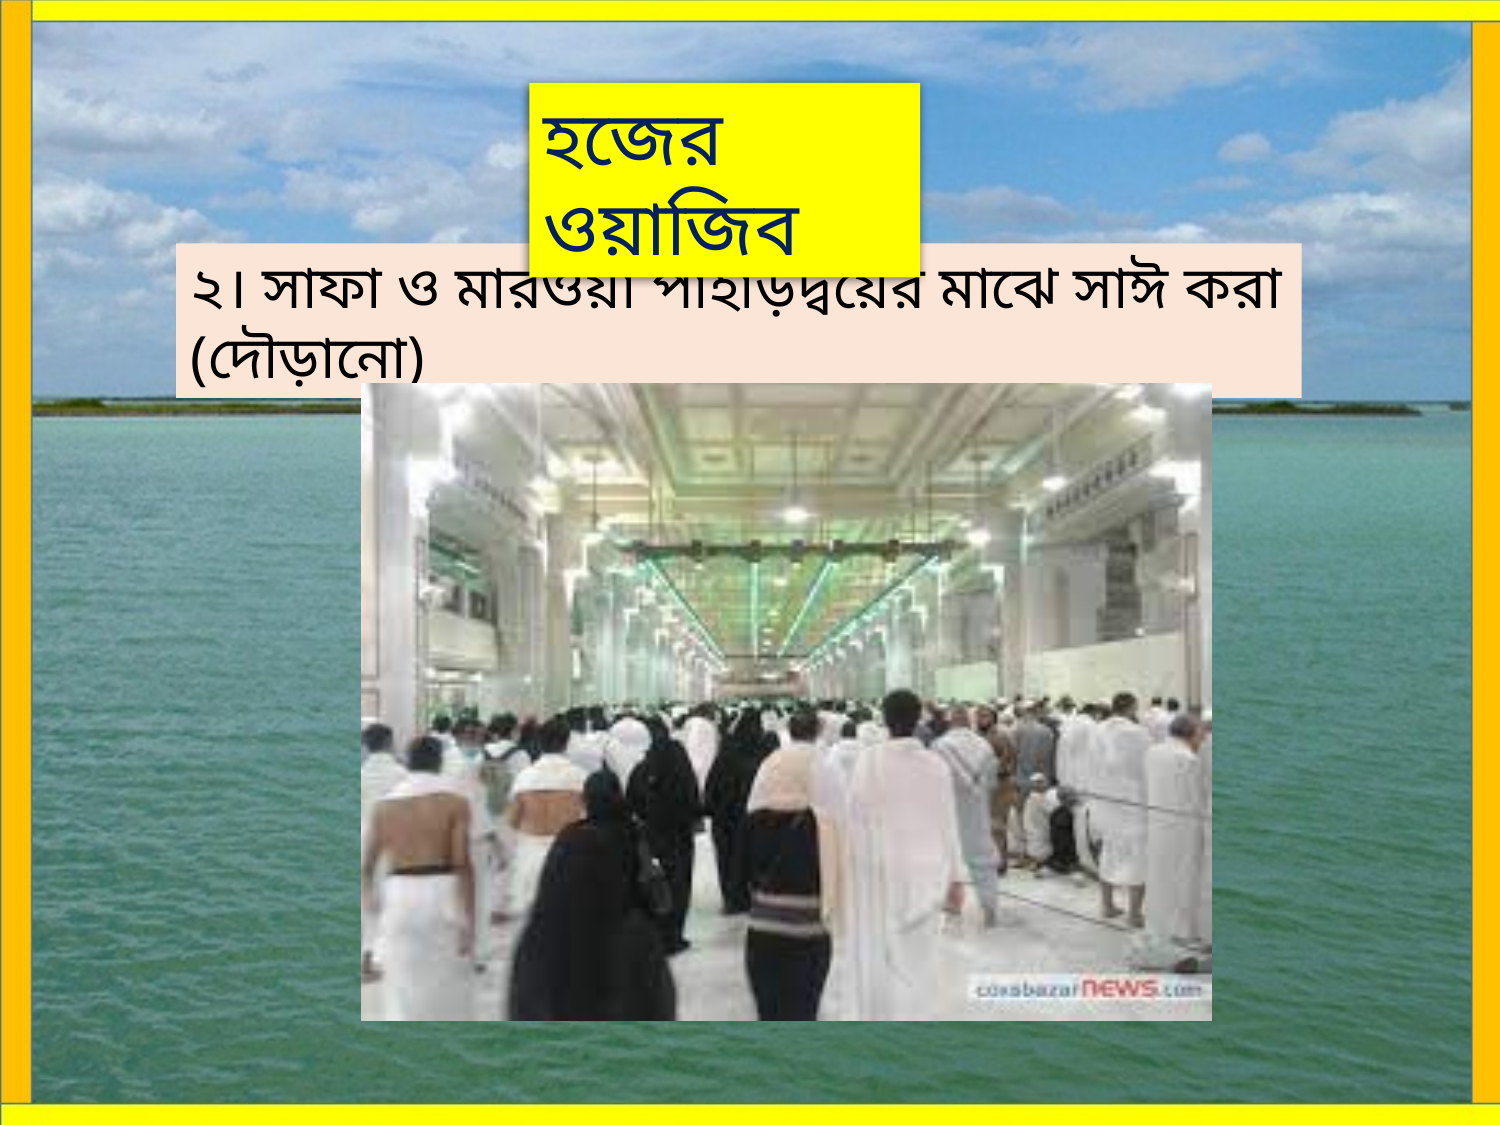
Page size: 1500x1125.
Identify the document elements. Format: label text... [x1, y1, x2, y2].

text_box হজের ওয়াজিব [529, 82, 921, 278]
picture [0, 0, 1500, 1125]
text_box ২। সাফা ও মারওয়া পাহাড়দ্বয়ের মাঝে সাঈ করা (দৌড়ানো) [176, 243, 1302, 398]
